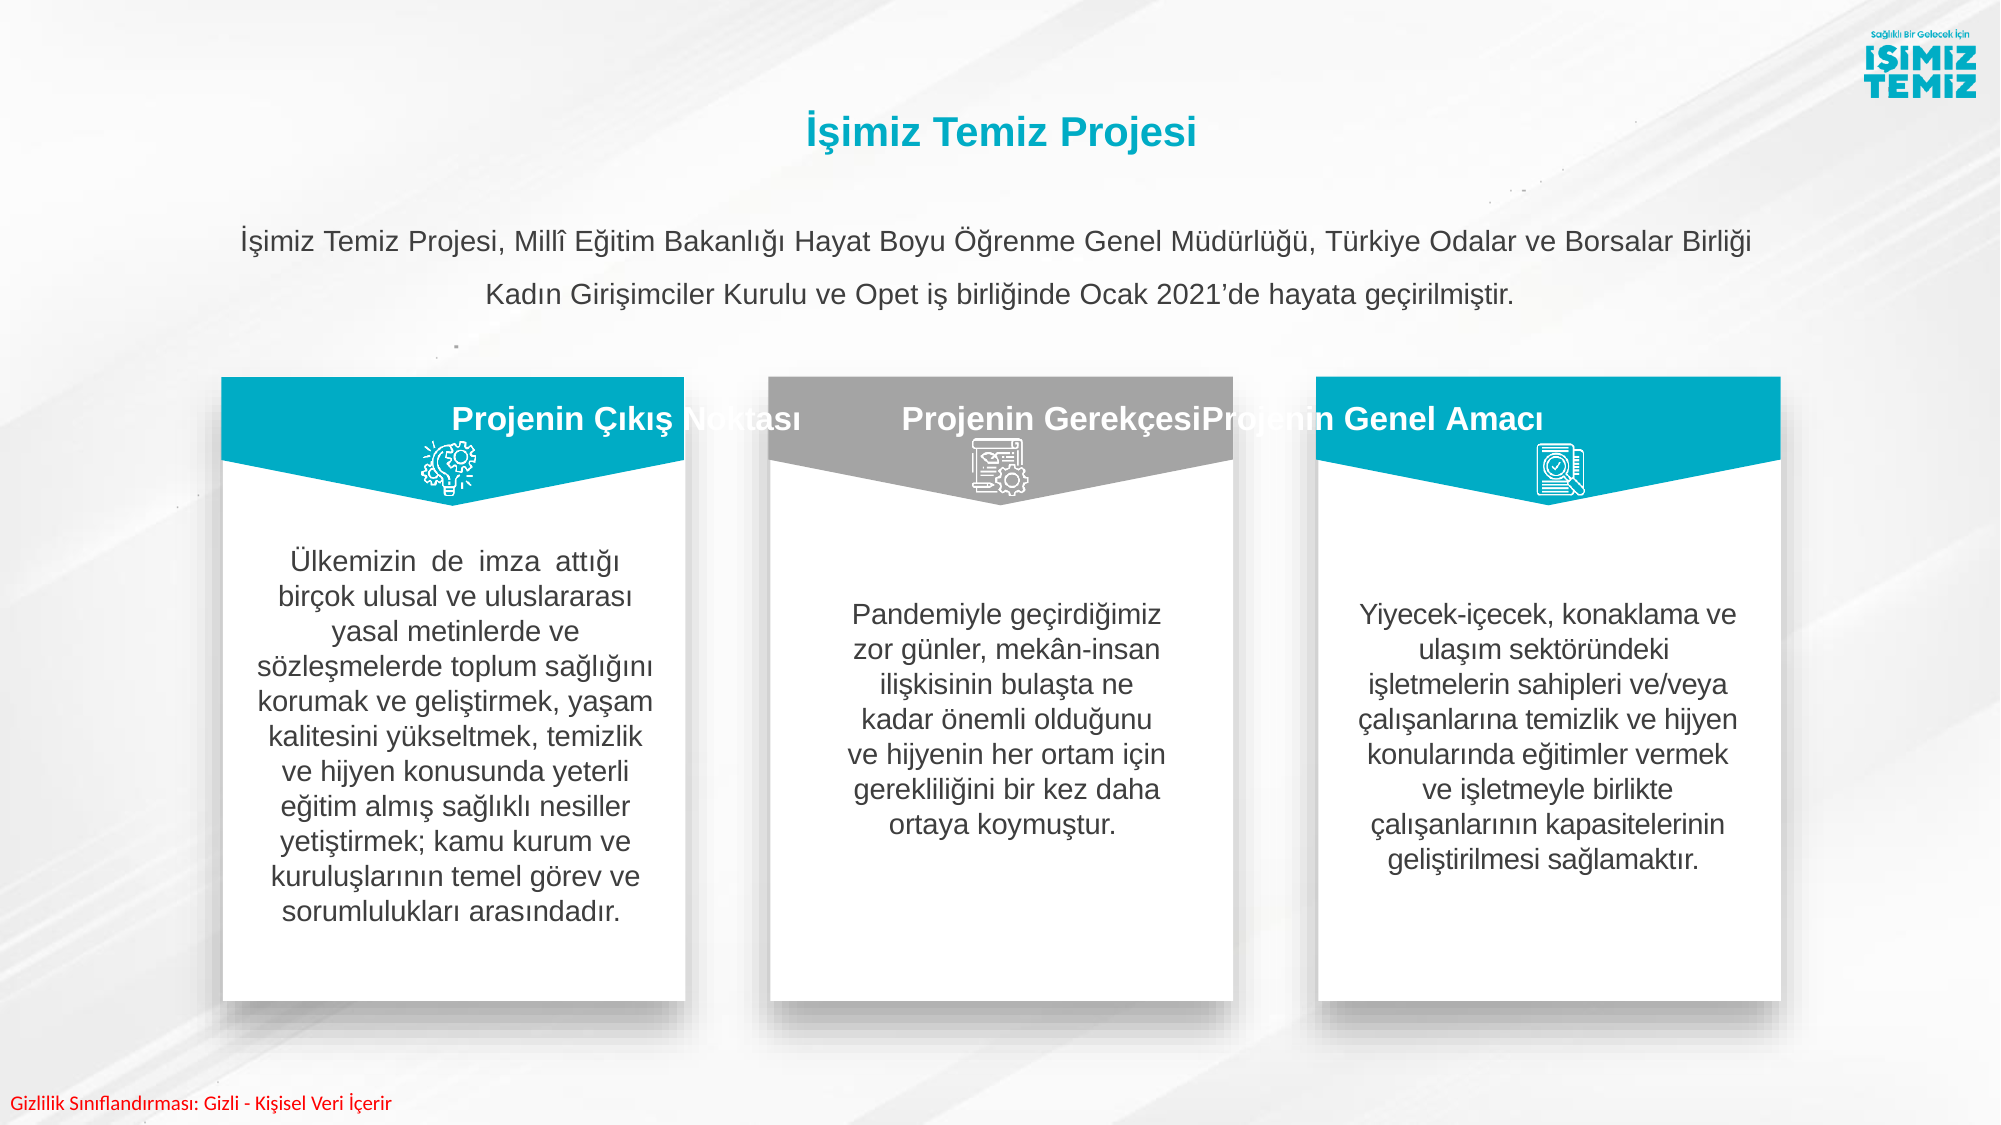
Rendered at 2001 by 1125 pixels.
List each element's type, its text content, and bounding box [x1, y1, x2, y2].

text_box İşimiz Temiz Projesi, Millî Eğitim Bakanlığı Hayat Boyu Öğrenme Genel Müdürlüğü, Türkiye Odalar ve Borsalar Birliği Kadın Girişimciler Kurulu ve Opet iş birliğinde Ocak 2021’de hayata geçirilmiştir. [135, 139, 1865, 310]
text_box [168, 353, 1832, 1084]
text_box İşimiz Temiz Projesi [803, 102, 1208, 155]
picture [0, 0, 2000, 1125]
